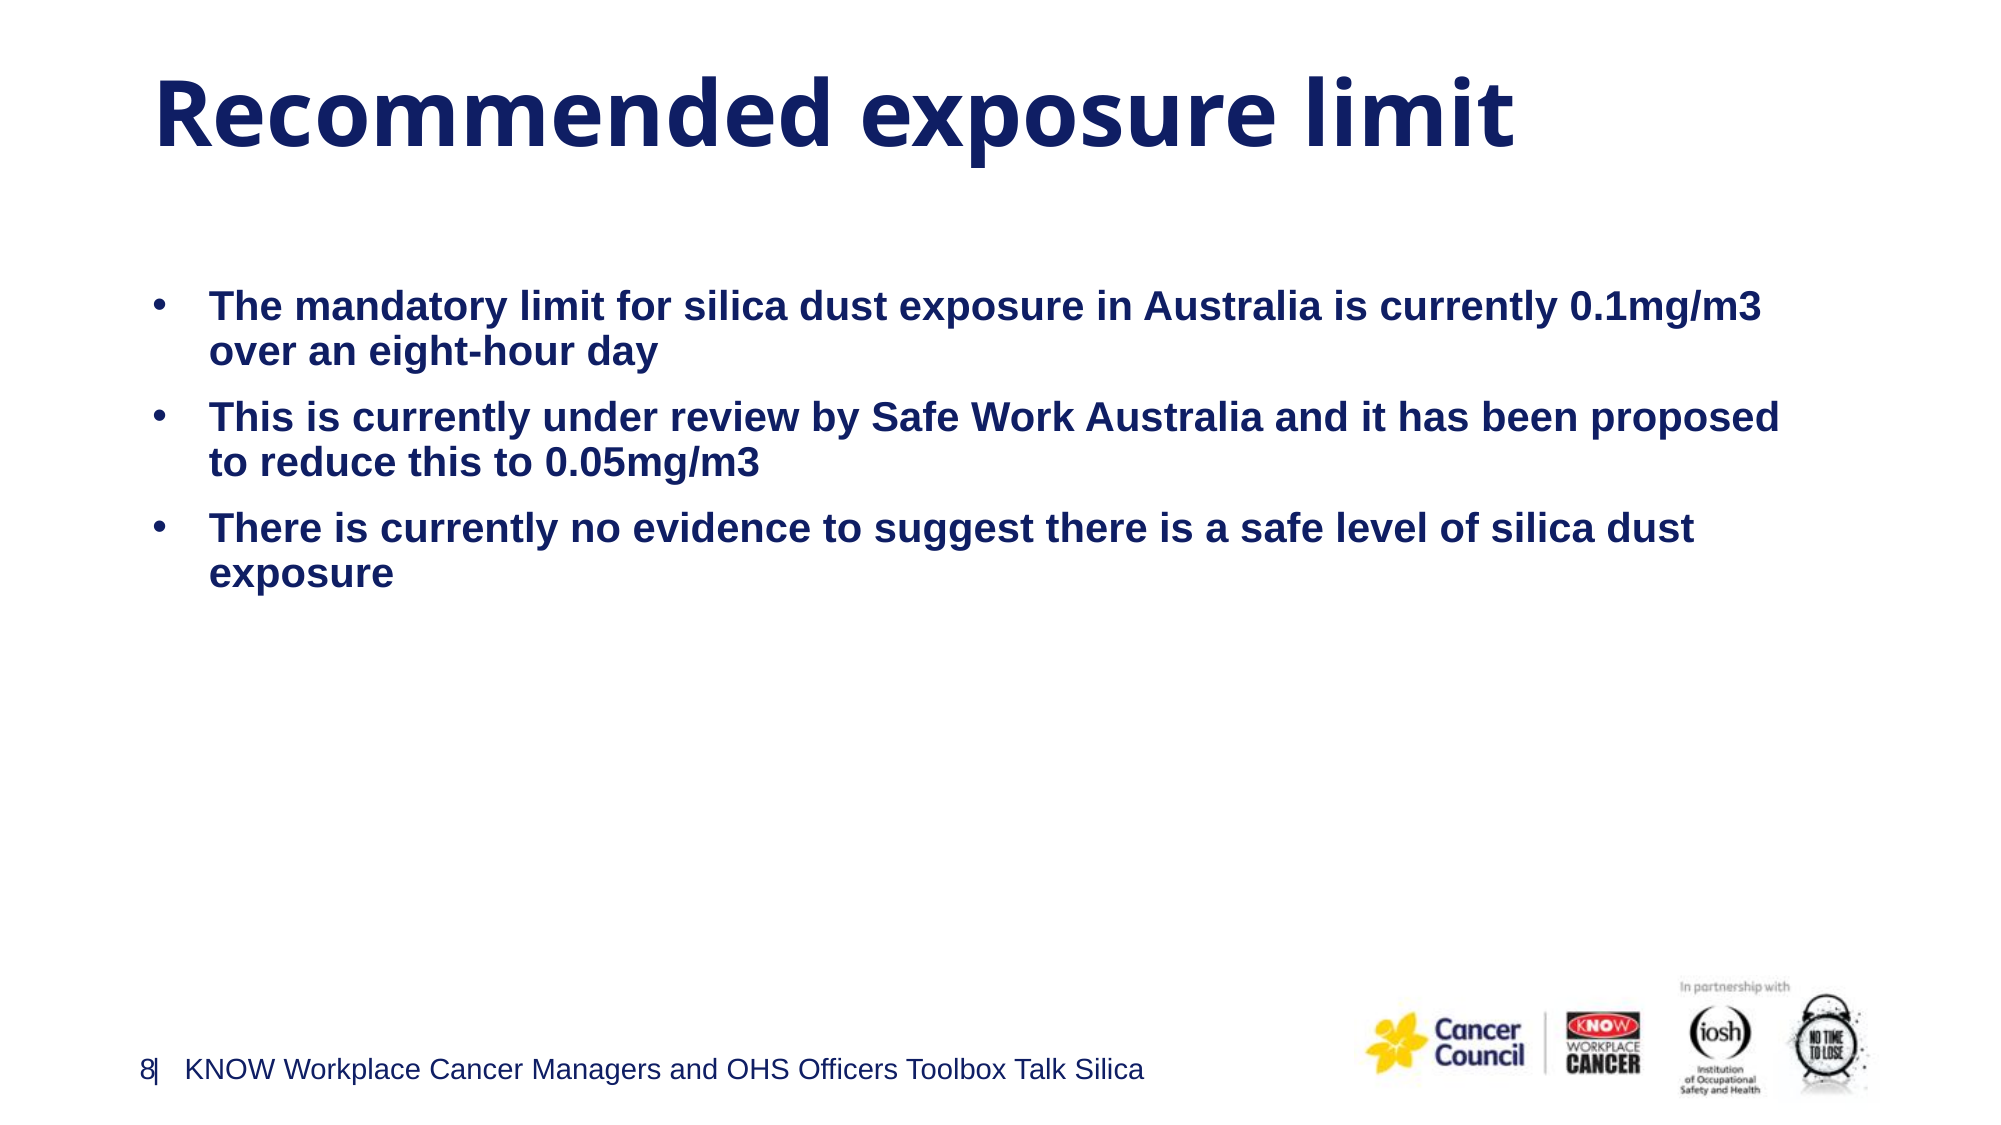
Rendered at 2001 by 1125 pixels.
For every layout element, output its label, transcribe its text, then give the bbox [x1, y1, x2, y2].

title Recommended exposure limit [137, 59, 1863, 278]
slide_number 8 [124, 1042, 232, 1081]
list The mandatory limit for silica dust exposure in Australia is currently 0.1mg/m3 over an eight-hour day This is currently under review by Safe Work Australia and it has been proposed to reduce this to 0.05mg/m3 There is currently no evidence to suggest there is a safe level of silica dust exposure [137, 277, 1845, 943]
footer | KNOW Workplace Cancer Managers and OHS Officers Toolbox Talk Silica [232, 1042, 1302, 1081]
picture [1354, 975, 1893, 1111]
